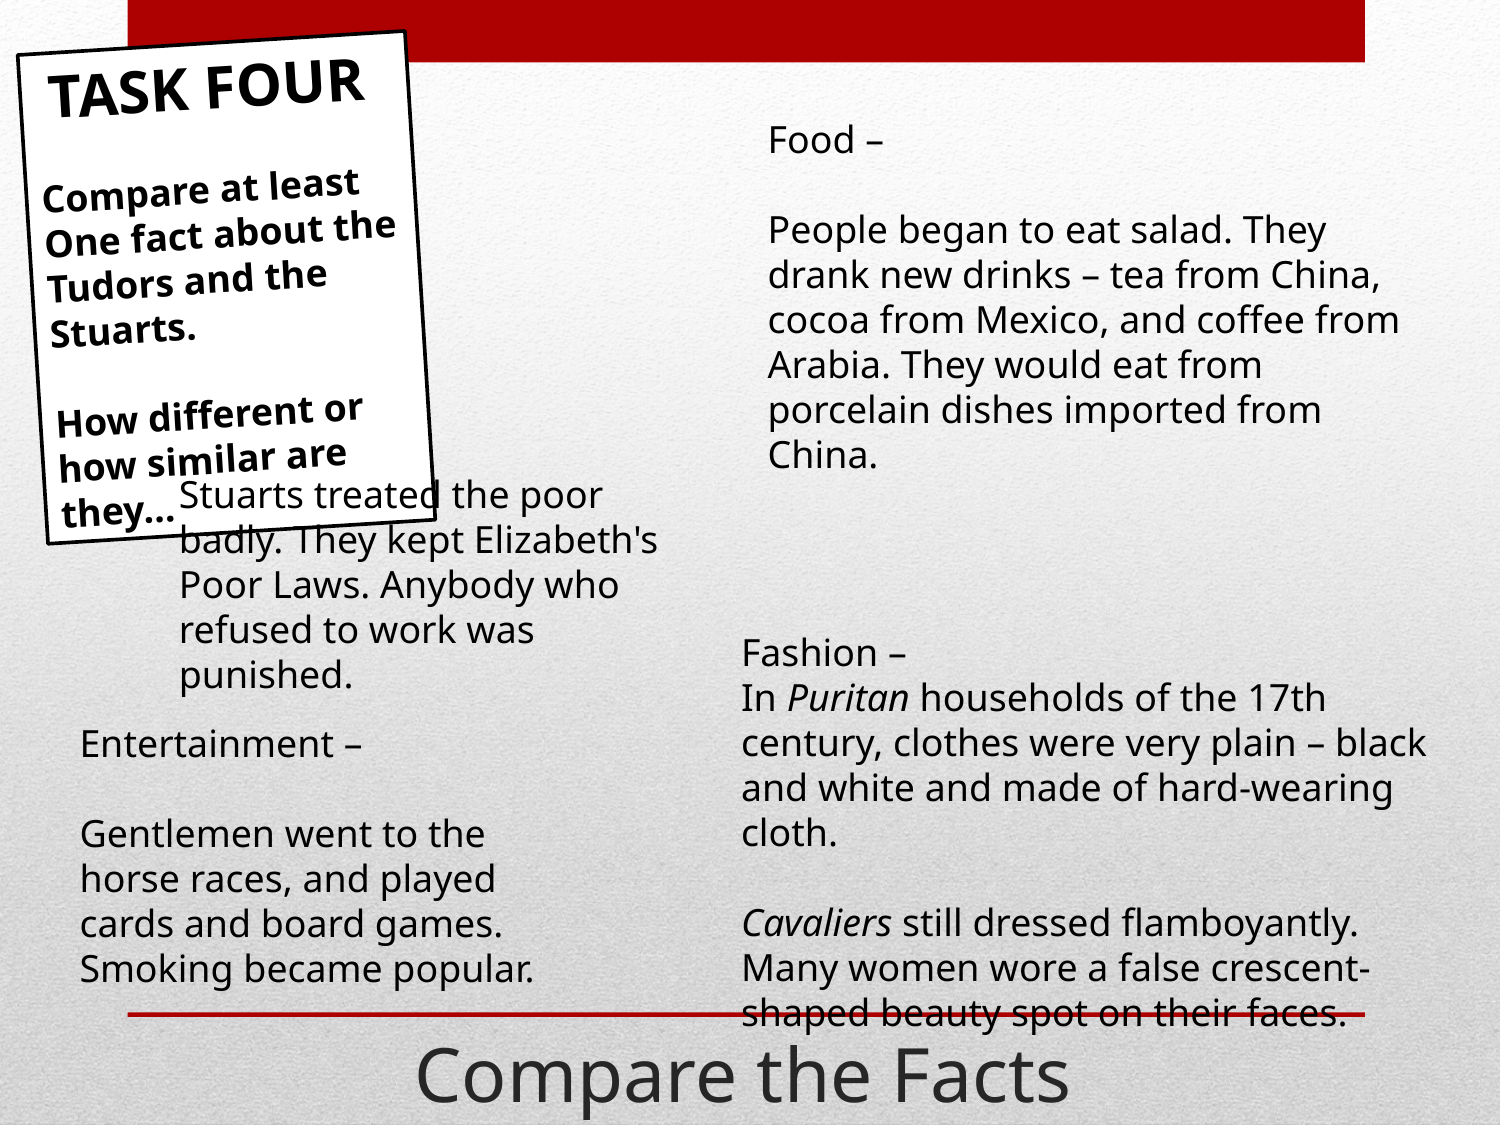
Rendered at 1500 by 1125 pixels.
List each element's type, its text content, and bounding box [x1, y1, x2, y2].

title Compare the Facts [123, 1005, 1364, 1125]
text_box Fashion – In Puritan households of the 17th century, clothes were very plain – black and white and made of hard-wearing cloth. Cavaliers still dressed flamboyantly. Many women wore a false crescent-shaped beauty spot on their faces. [726, 621, 1477, 1042]
text_box Stuarts treated the poor badly. They kept Elizabeth's Poor Laws. Anybody who refused to work was punished. [164, 464, 696, 704]
text_box Entertainment – Gentlemen went to the horse races, and played cards and board games. Smoking became popular. [64, 712, 559, 998]
text_box TASK FOUR Compare at least One fact about the Tudors and the Stuarts. How different or how similar are they… [15, 29, 434, 546]
text_box Food – People began to eat salad. They drank new drinks – tea from China, cocoa from Mexico, and coffee from Arabia. They would eat from porcelain dishes imported from China. [752, 108, 1450, 484]
